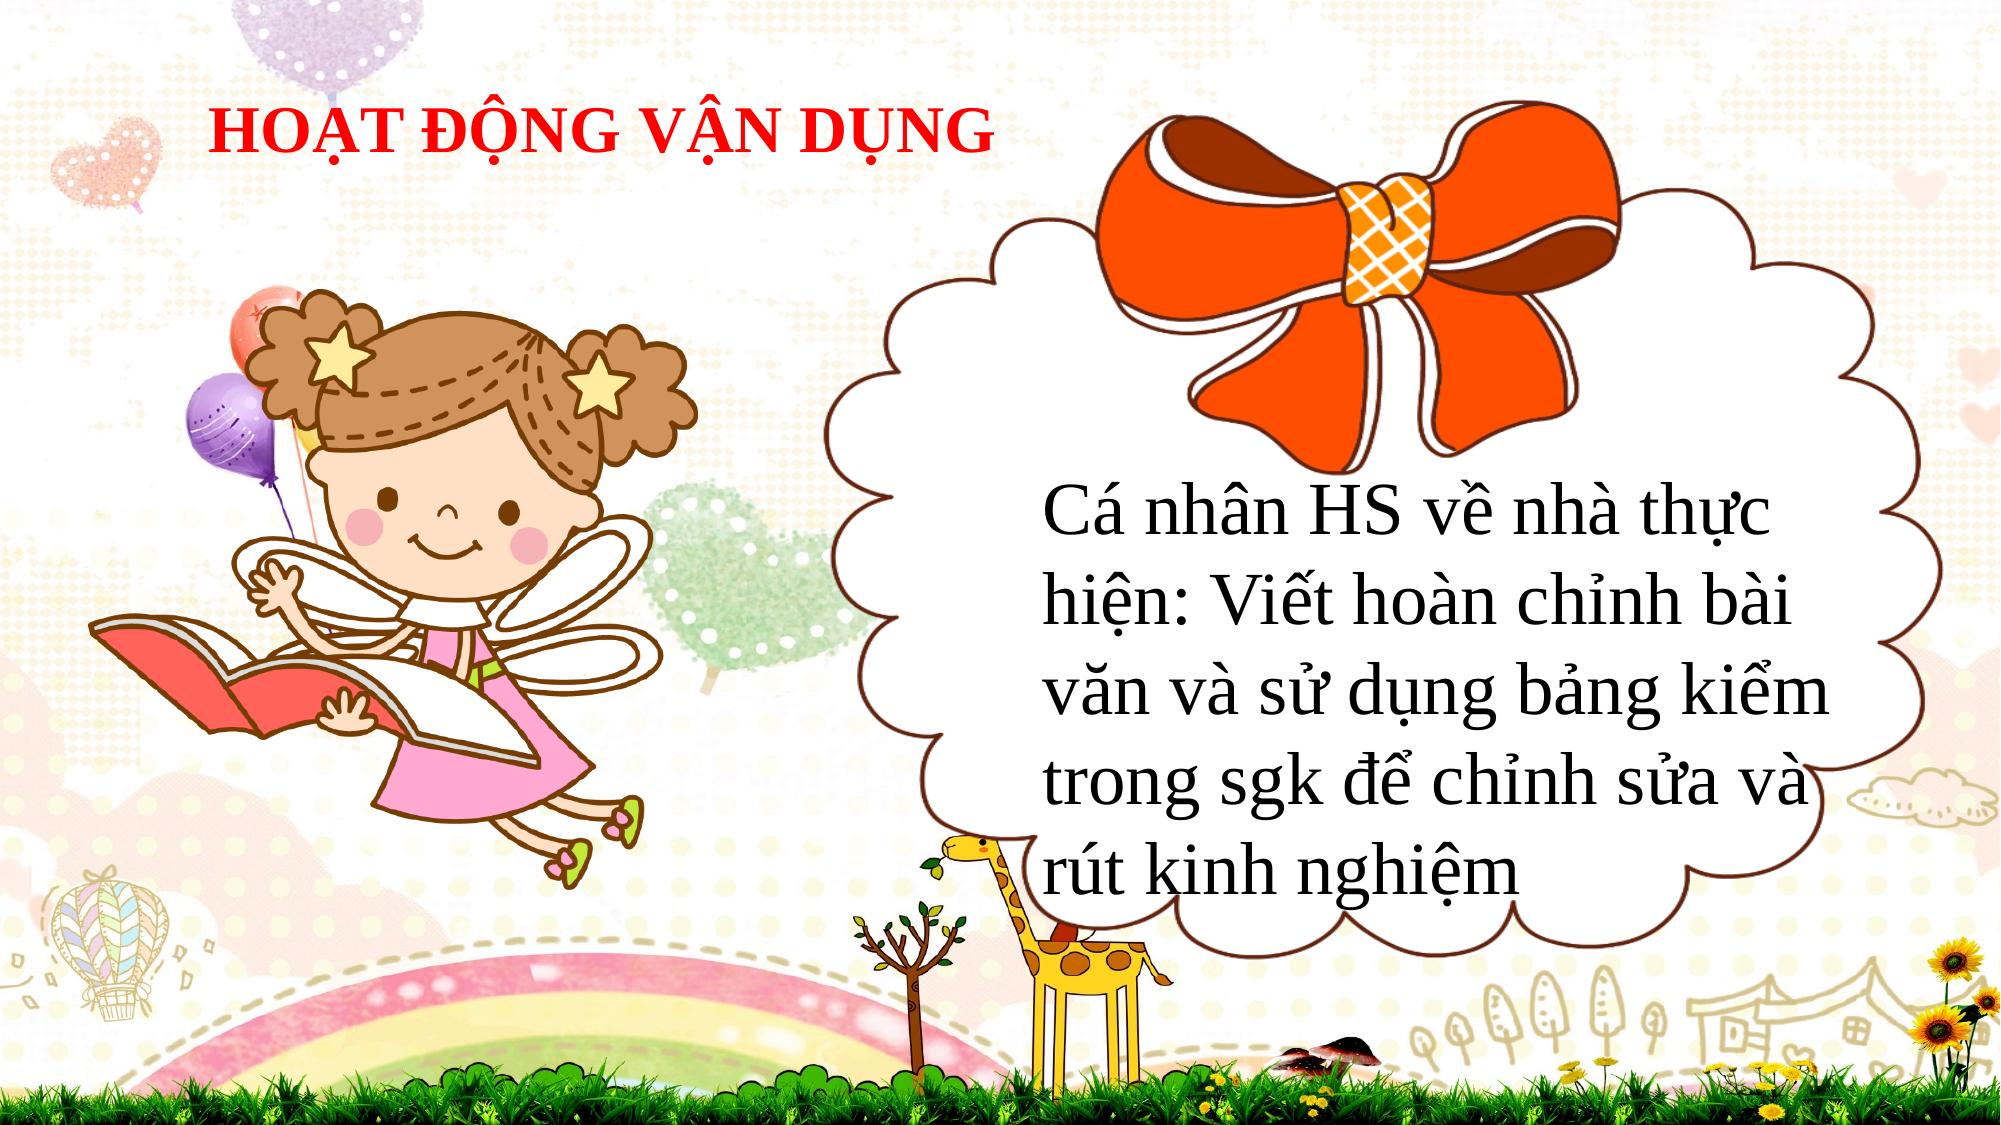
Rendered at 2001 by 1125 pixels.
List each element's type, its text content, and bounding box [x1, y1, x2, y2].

picture [0, 0, 2001, 1125]
text_box HOẠT ĐỘNG VẬN DỤNG [194, 78, 742, 174]
